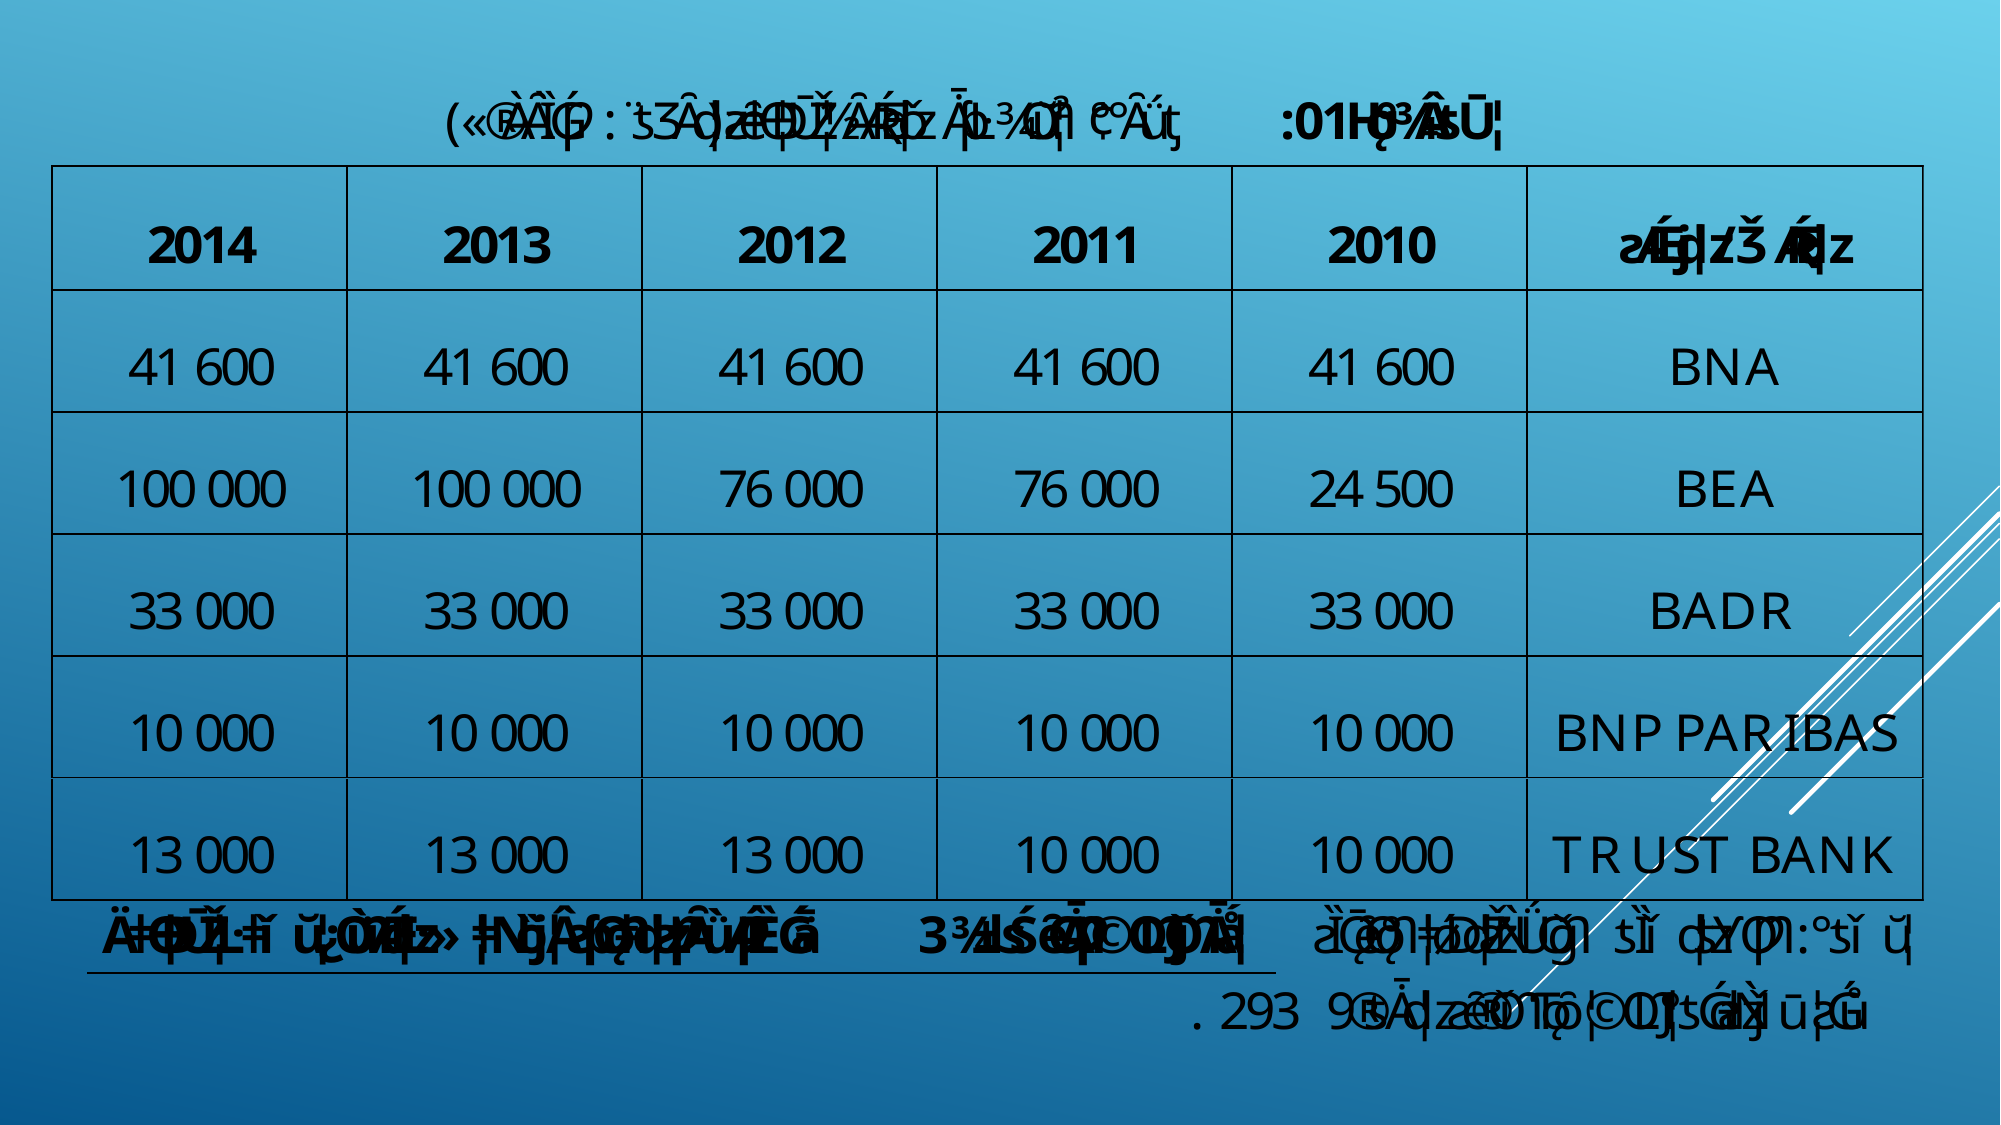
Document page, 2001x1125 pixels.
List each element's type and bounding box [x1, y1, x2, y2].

picture [50, 43, 1924, 1056]
